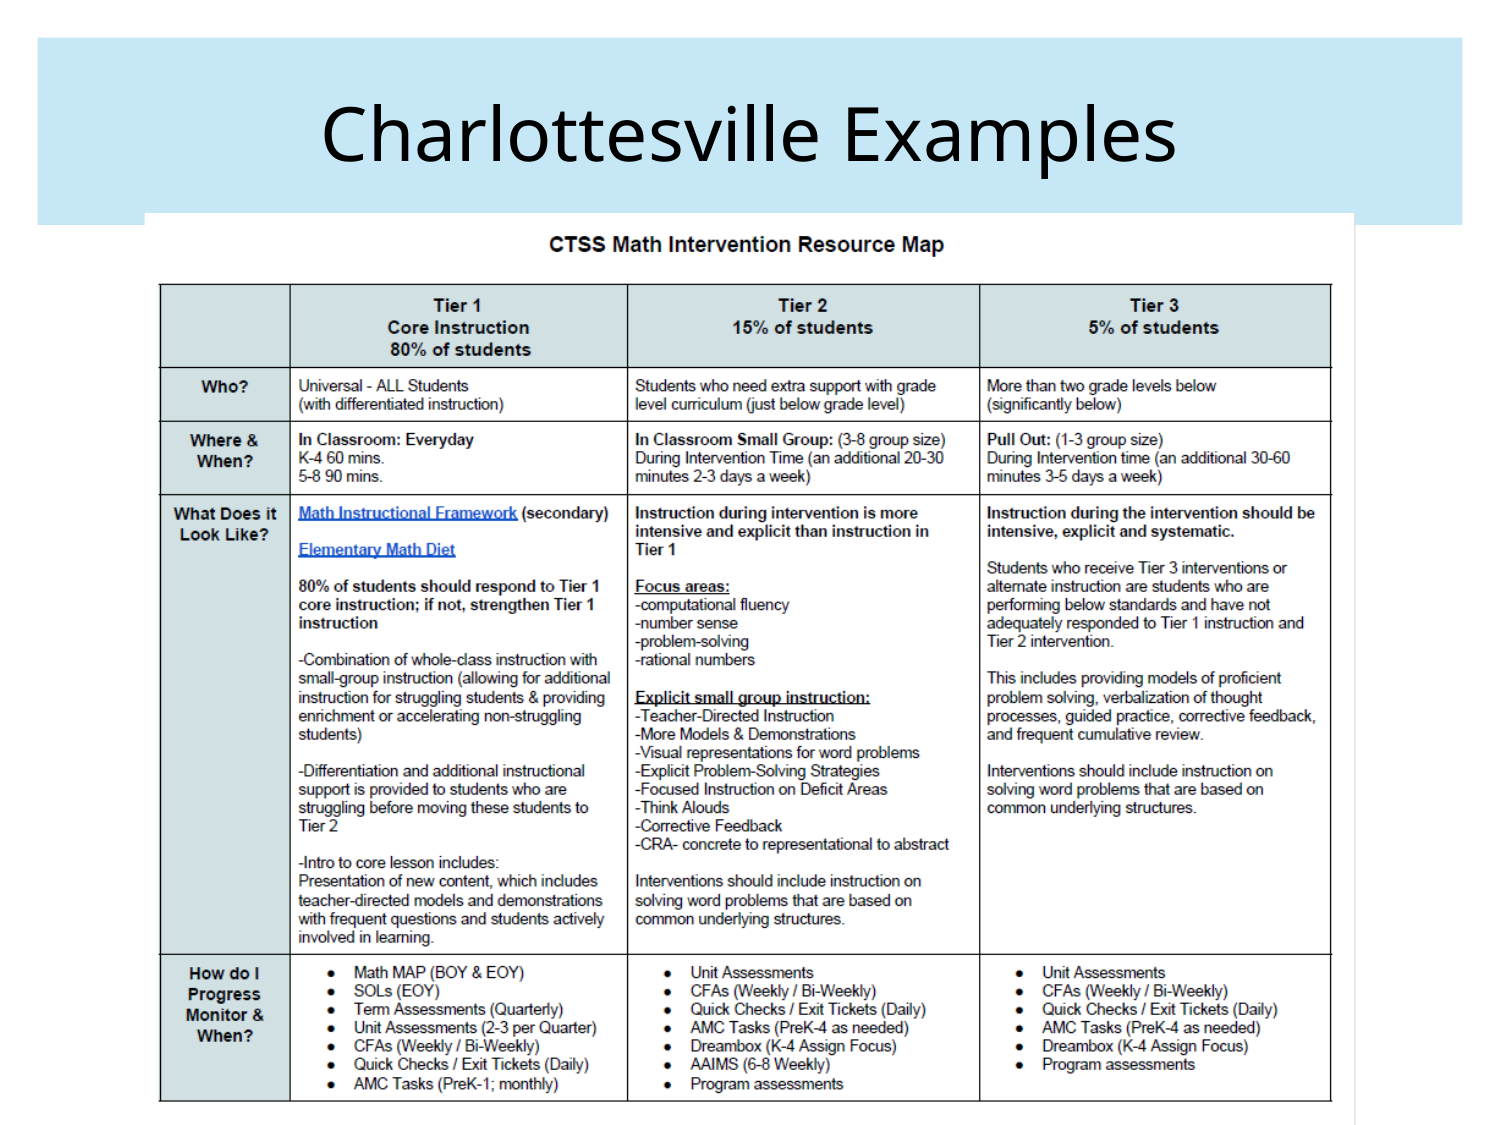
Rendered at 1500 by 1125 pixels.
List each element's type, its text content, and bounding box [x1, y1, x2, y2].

picture [144, 212, 1356, 1125]
title Charlottesville Examples [37, 37, 1463, 225]
